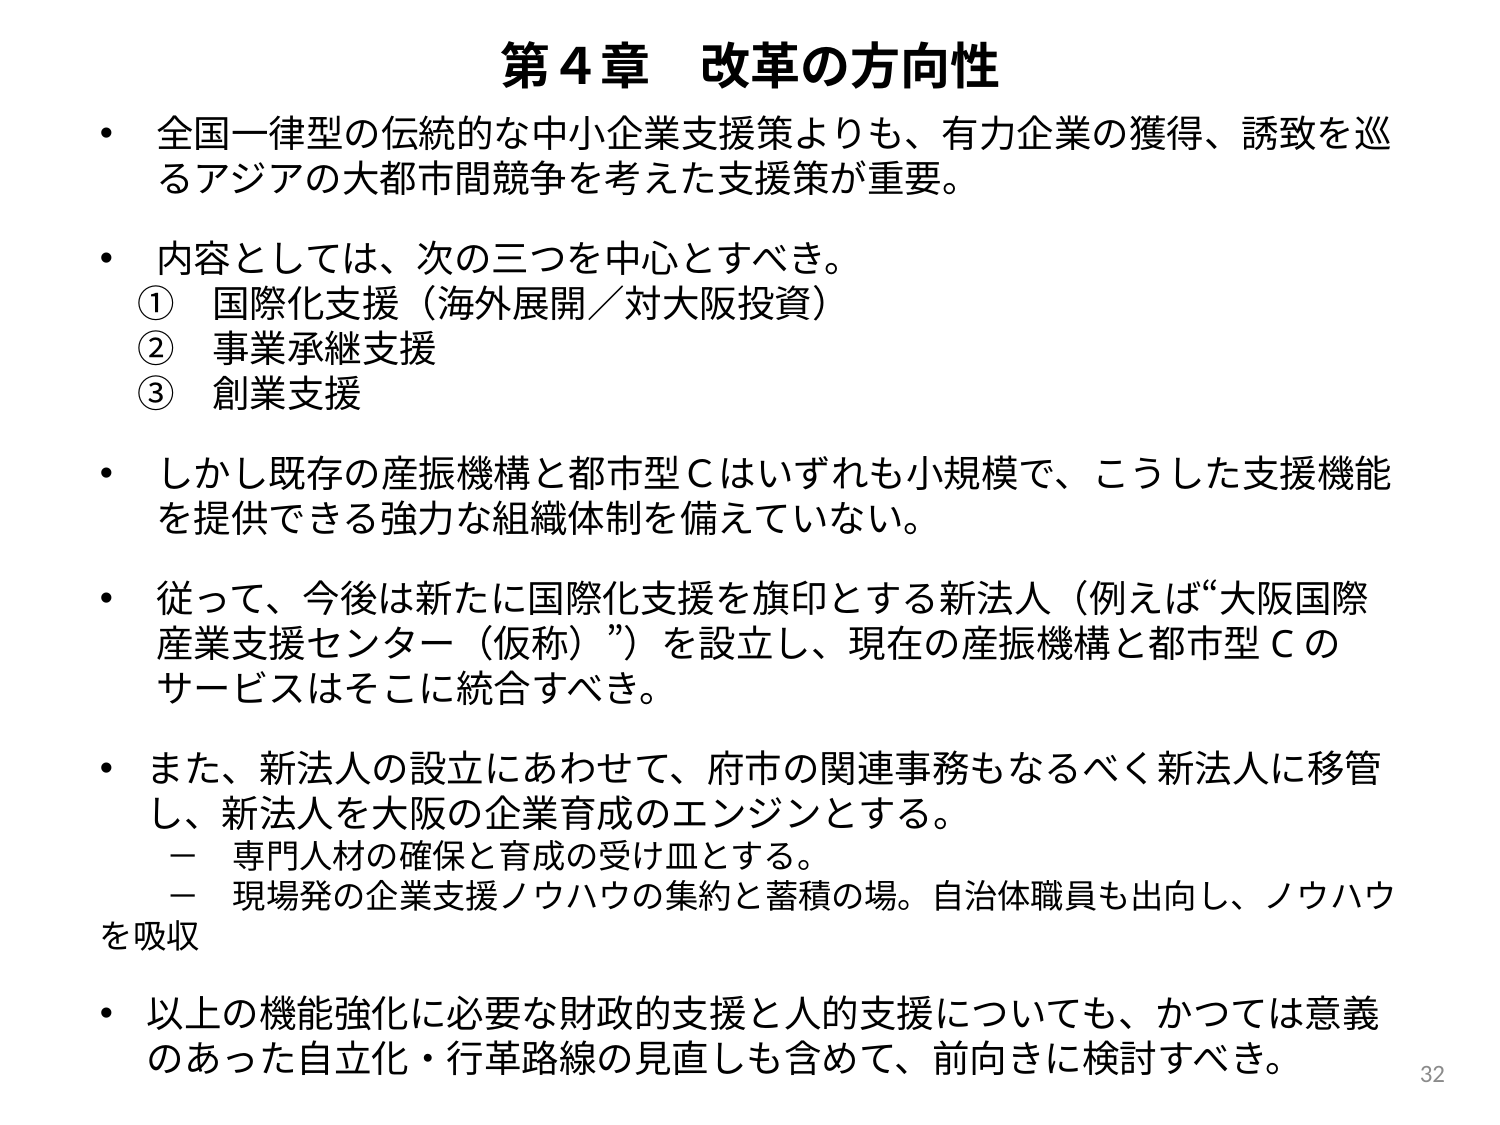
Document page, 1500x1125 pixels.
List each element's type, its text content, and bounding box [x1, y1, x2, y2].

text_box 第４章 改革の方向性 [485, 27, 1015, 102]
text_box 全国一律型の伝統的な中小企業支援策よりも、有力企業の獲得、誘致を巡るアジアの大都市間競争を考えた支援策が重要。 内容としては、次の三つを中心とすべき。 ① 国際化支援（海外展開／対大阪投資） ② 事業承継支援 ③ 創業支援 しかし既存の産振機構と都市型Ｃはいずれも小規模で、こうした支援機能を提供できる強力な組織体制を備えていない。 従って、今後は新たに国際化支援を旗印とする新法人（例えば“大阪国際産業支援センター（仮称）”）を設立し、現在の産振機構と都市型Cのサービスはそこに統合すべき。 また、新法人の設立にあわせて、府市の関連事務もなるべく新法人に移管し、新法人を大阪の企業育成のエンジンとする。 － 専門人材の確保と育成の受け皿とする。 － 現場発の企業支援ノウハウの集約と蓄積の場。自治体職員も出向し、ノウハウを吸収 以上の機能強化に必要な財政的支援と人的支援についても、かつては意義のあった自立化・行革路線の見直しも含めて、前向きに検討すべき。 [85, 102, 1415, 1088]
slide_number 32 [1122, 1042, 1461, 1103]
